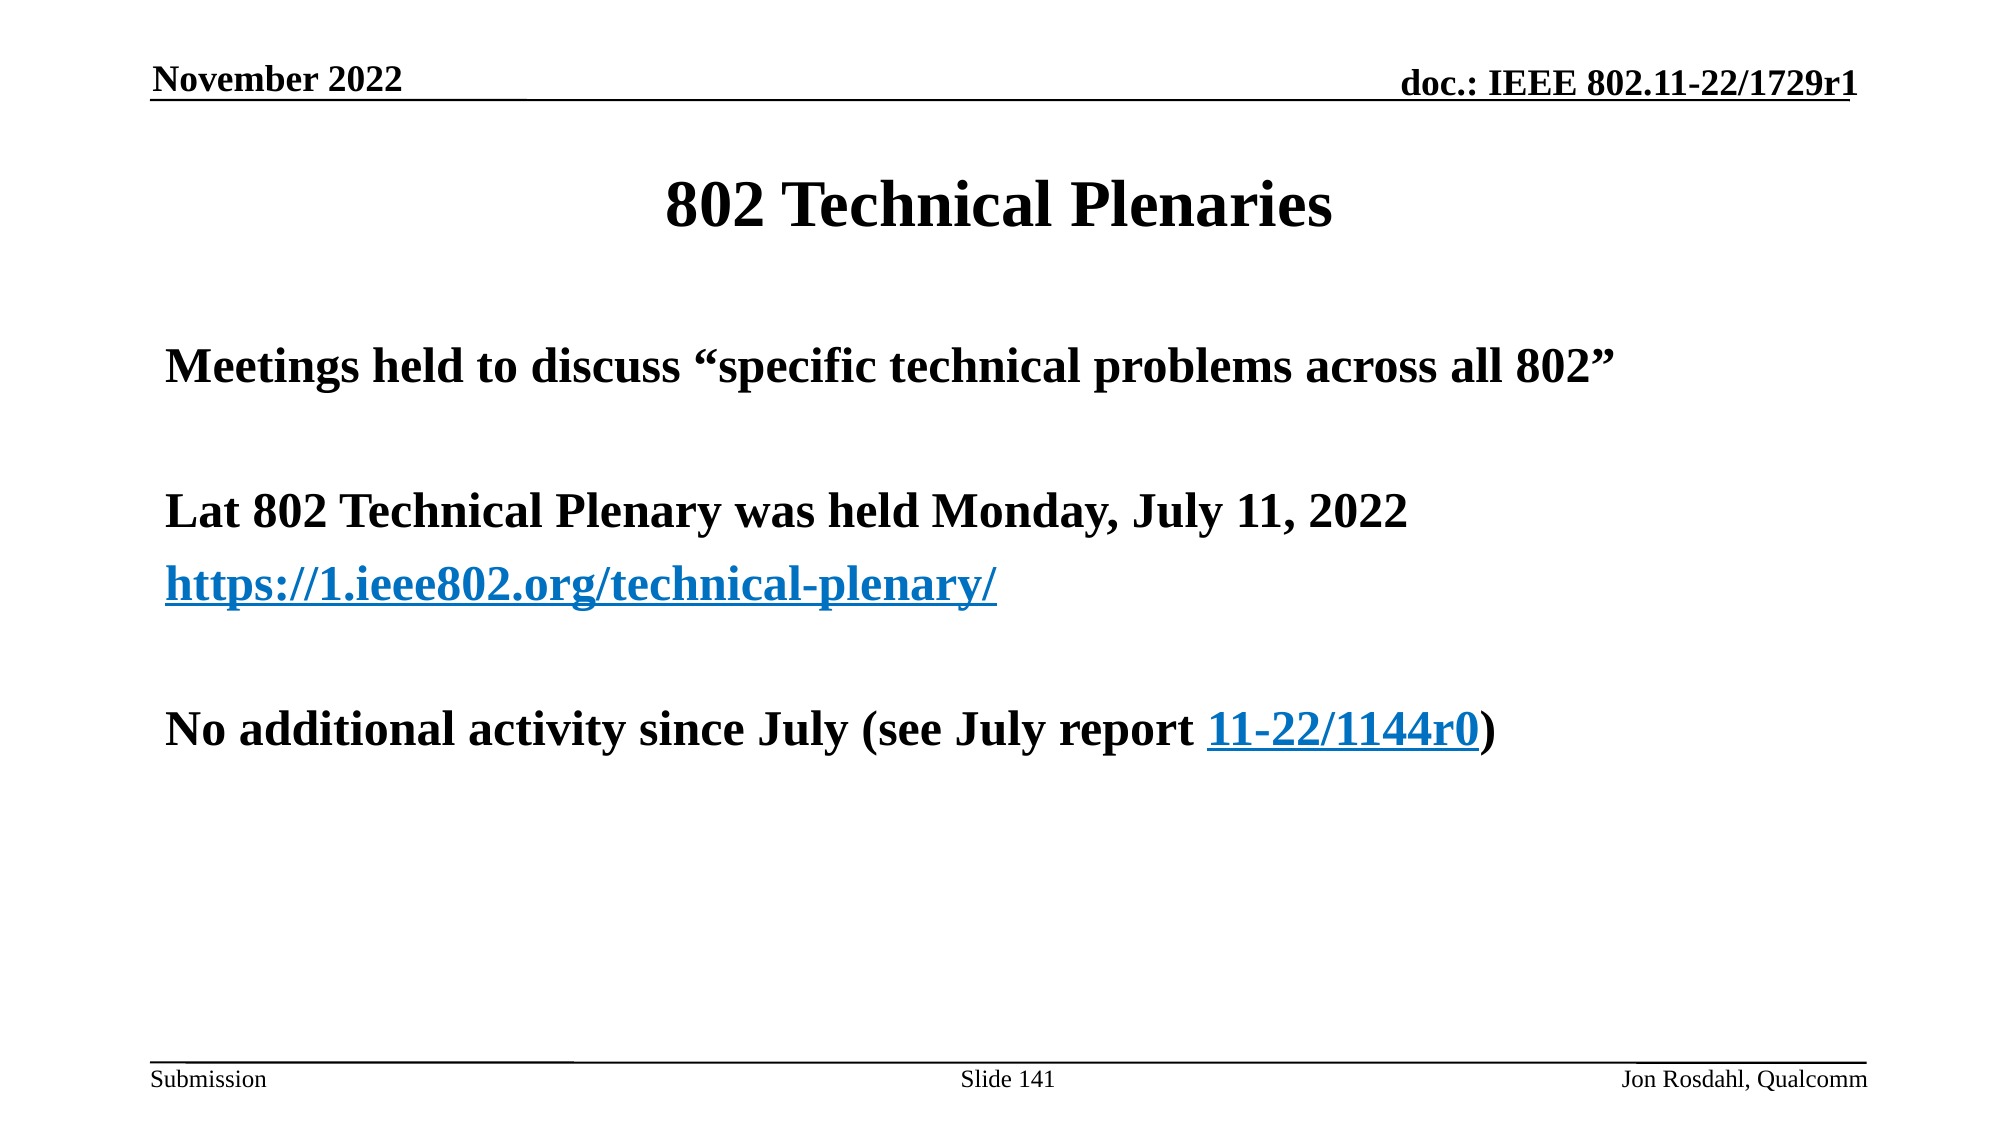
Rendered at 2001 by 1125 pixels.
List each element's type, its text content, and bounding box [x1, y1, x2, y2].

list Meetings held to discuss “specific technical problems across all 802” Lat 802 Technical Plenary was held Monday, July 11, 2022 https://1.ieee802.org/technical-plenary/ No additional activity since July (see July report 11-22/1144r0) [149, 324, 1850, 1000]
slide_number Slide 141 [950, 1061, 1067, 1123]
footer Jon Rosdahl, Qualcomm [1171, 1061, 1869, 1093]
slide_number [152, 54, 563, 100]
title 802 Technical Plenaries [149, 112, 1850, 288]
